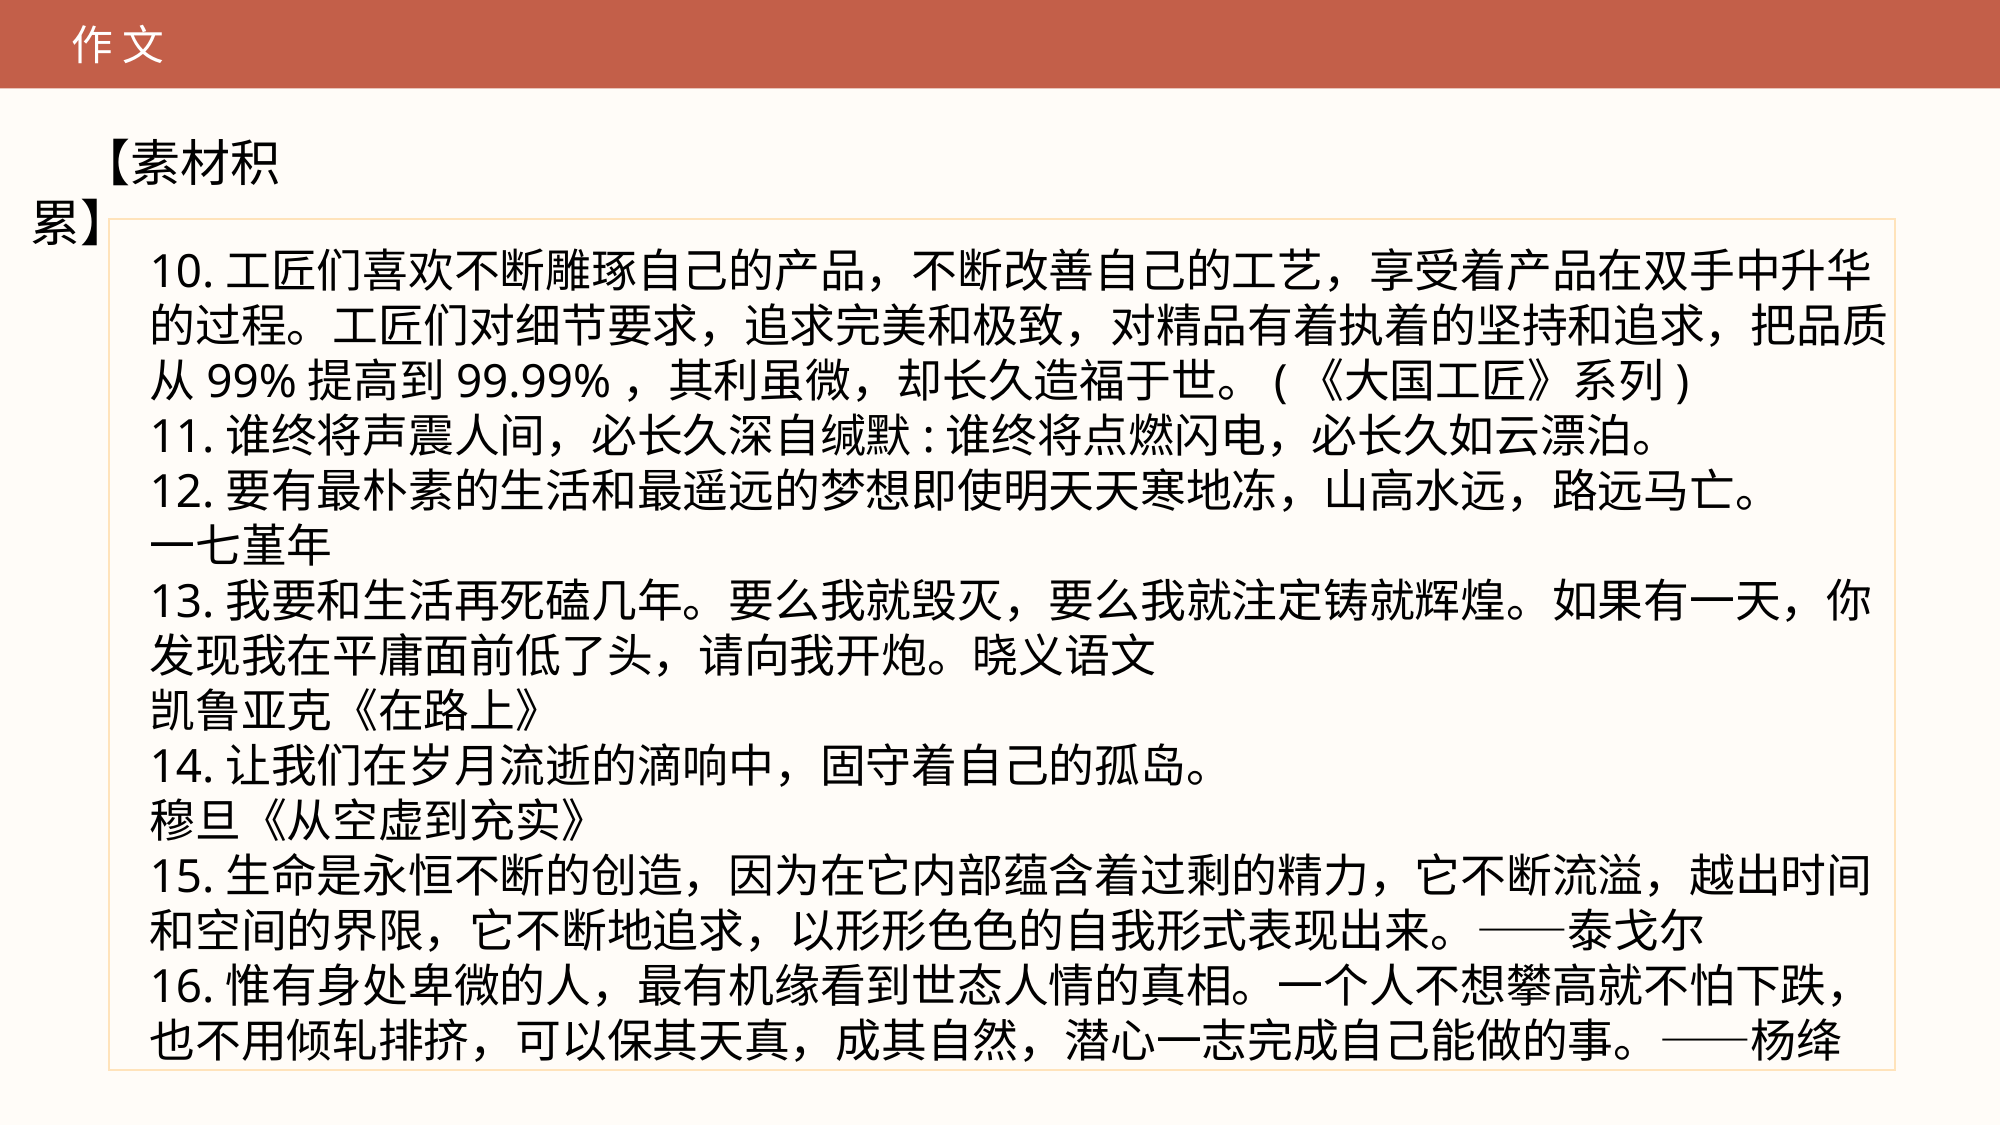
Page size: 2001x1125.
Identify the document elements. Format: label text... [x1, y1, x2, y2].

text_box [0, 0, 2000, 89]
text_box 作 文 [57, 11, 198, 76]
text_box [108, 218, 1896, 1071]
text_box 【素材积累】 [15, 123, 379, 259]
text_box 10.工匠们喜欢不断雕琢自己的产品，不断改善自己的工艺，享受着产品在双手中升华的过程。工匠们对细节要求，追求完美和极致，对精品有着执着的坚持和追求，把品质从99%提高到99.99%，其利虽微，却长久造福于世。(《大国工匠》系列) 11.谁终将声震人间，必长久深自缄默:谁终将点燃闪电，必长久如云漂泊。 12.要有最朴素的生活和最遥远的梦想即使明天天寒地冻，山高水远，路远马亡。 一七堇年 13.我要和生活再死磕几年。要么我就毁灭，要么我就注定铸就辉煌。如果有一天，你发现我在平庸面前低了头，请向我开炮。晓义语文 凯鲁亚克《在路上》 14.让我们在岁月流逝的滴响中，固守着自己的孤岛。 穆旦《从空虚到充实》 15.生命是永恒不断的创造，因为在它内部蕴含着过剩的精力，它不断流溢，越出时间和空间的界限，它不断地追求，以形形色色的自我形式表现出来。——泰戈尔 16.惟有身处卑微的人，最有机缘看到世态人情的真相。一个人不想攀高就不怕下跌，也不用倾轧排挤，可以保其天真，成其自然，潜心一志完成自己能做的事。——杨绛 [134, 234, 1922, 1075]
